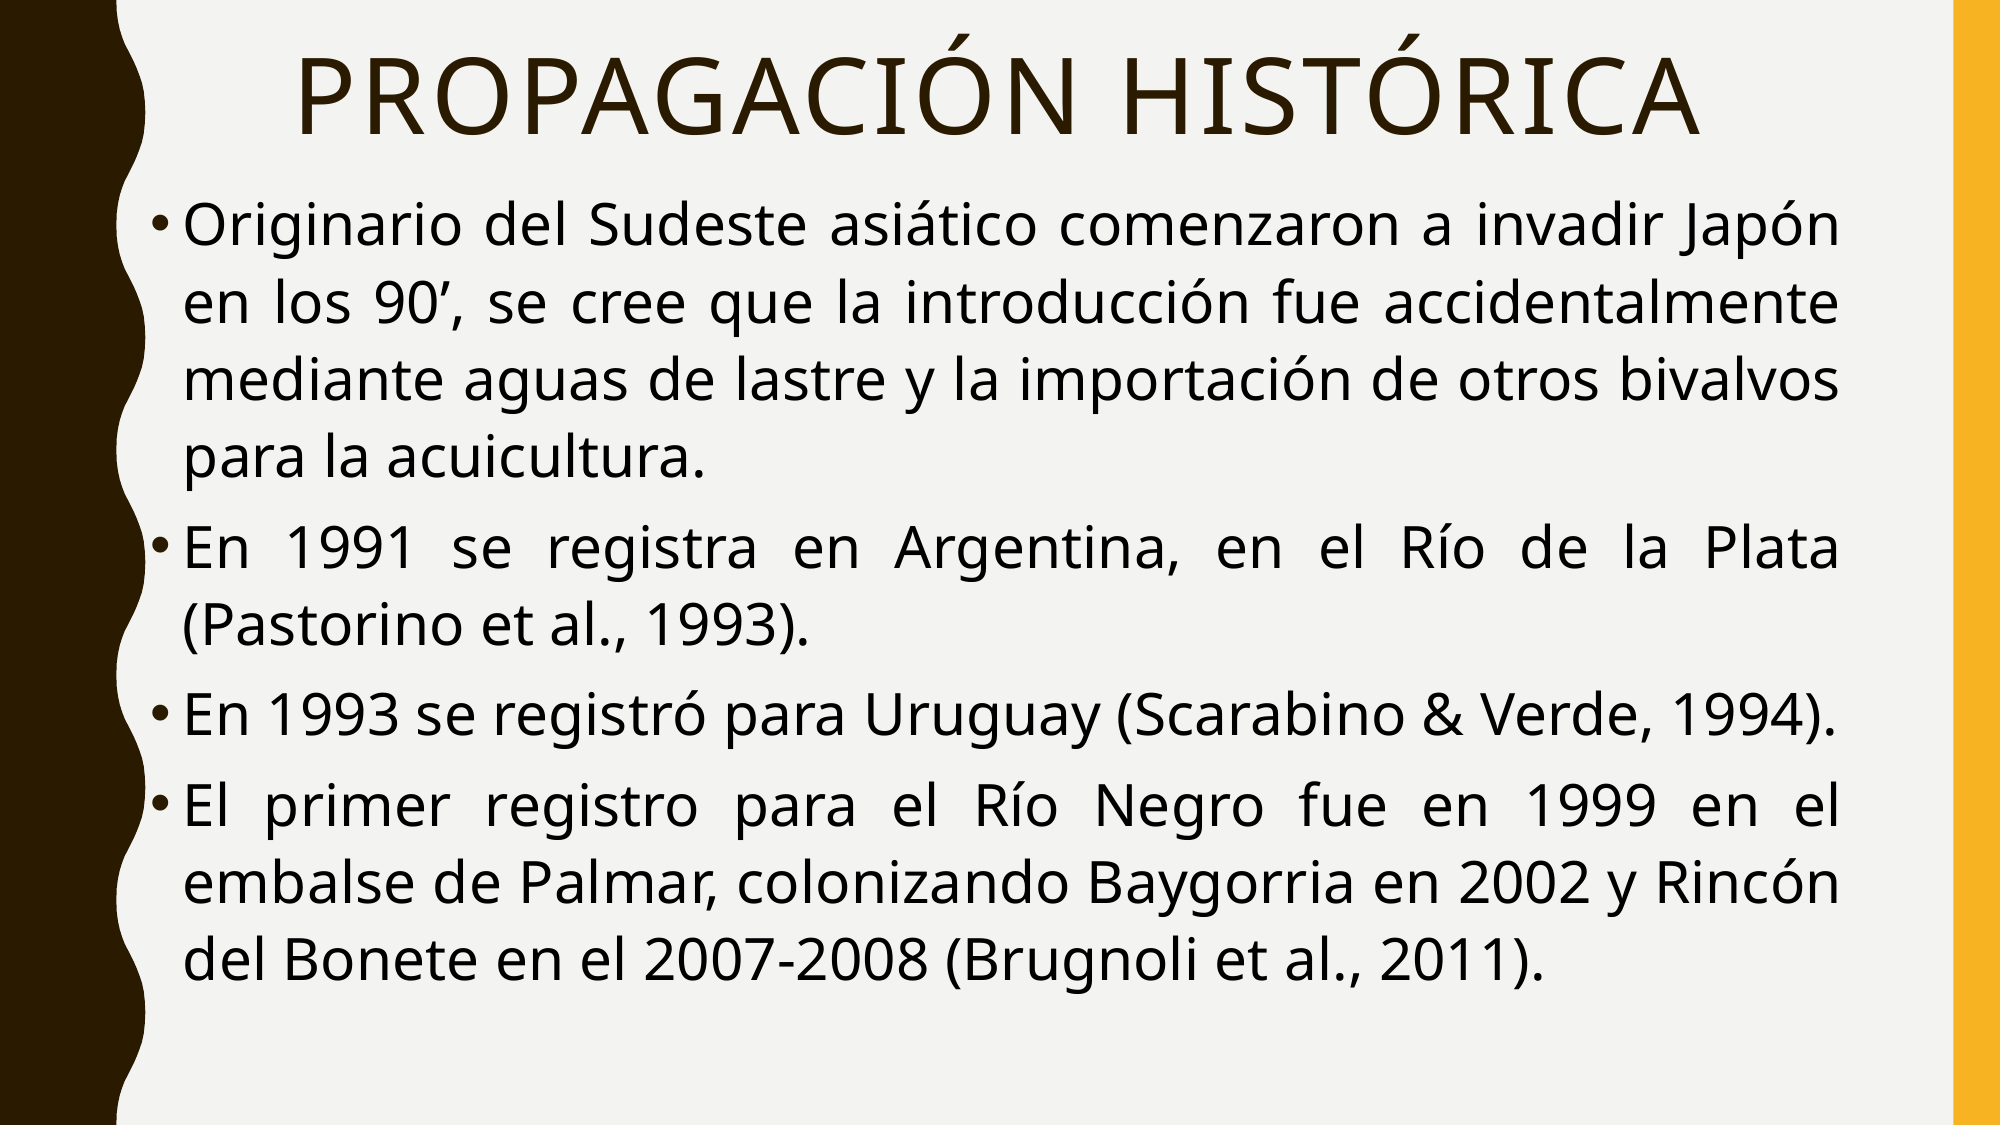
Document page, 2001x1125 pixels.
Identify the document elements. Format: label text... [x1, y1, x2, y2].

title Propagación histórica [135, 35, 1861, 172]
list Originario del Sudeste asiático comenzaron a invadir Japón en los 90’, se cree que la introducción fue accidentalmente mediante aguas de lastre y la importación de otros bivalvos para la acuicultura. En 1991 se registra en Argentina, en el Río de la Plata (Pastorino et al., 1993). En 1993 se registró para Uruguay (Scarabino & Verde, 1994). El primer registro para el Río Negro fue en 1999 en el embalse de Palmar, colonizando Baygorria en 2002 y Rincón del Bonete en el 2007-2008 (Brugnoli et al., 2011). [135, 172, 1861, 1082]
